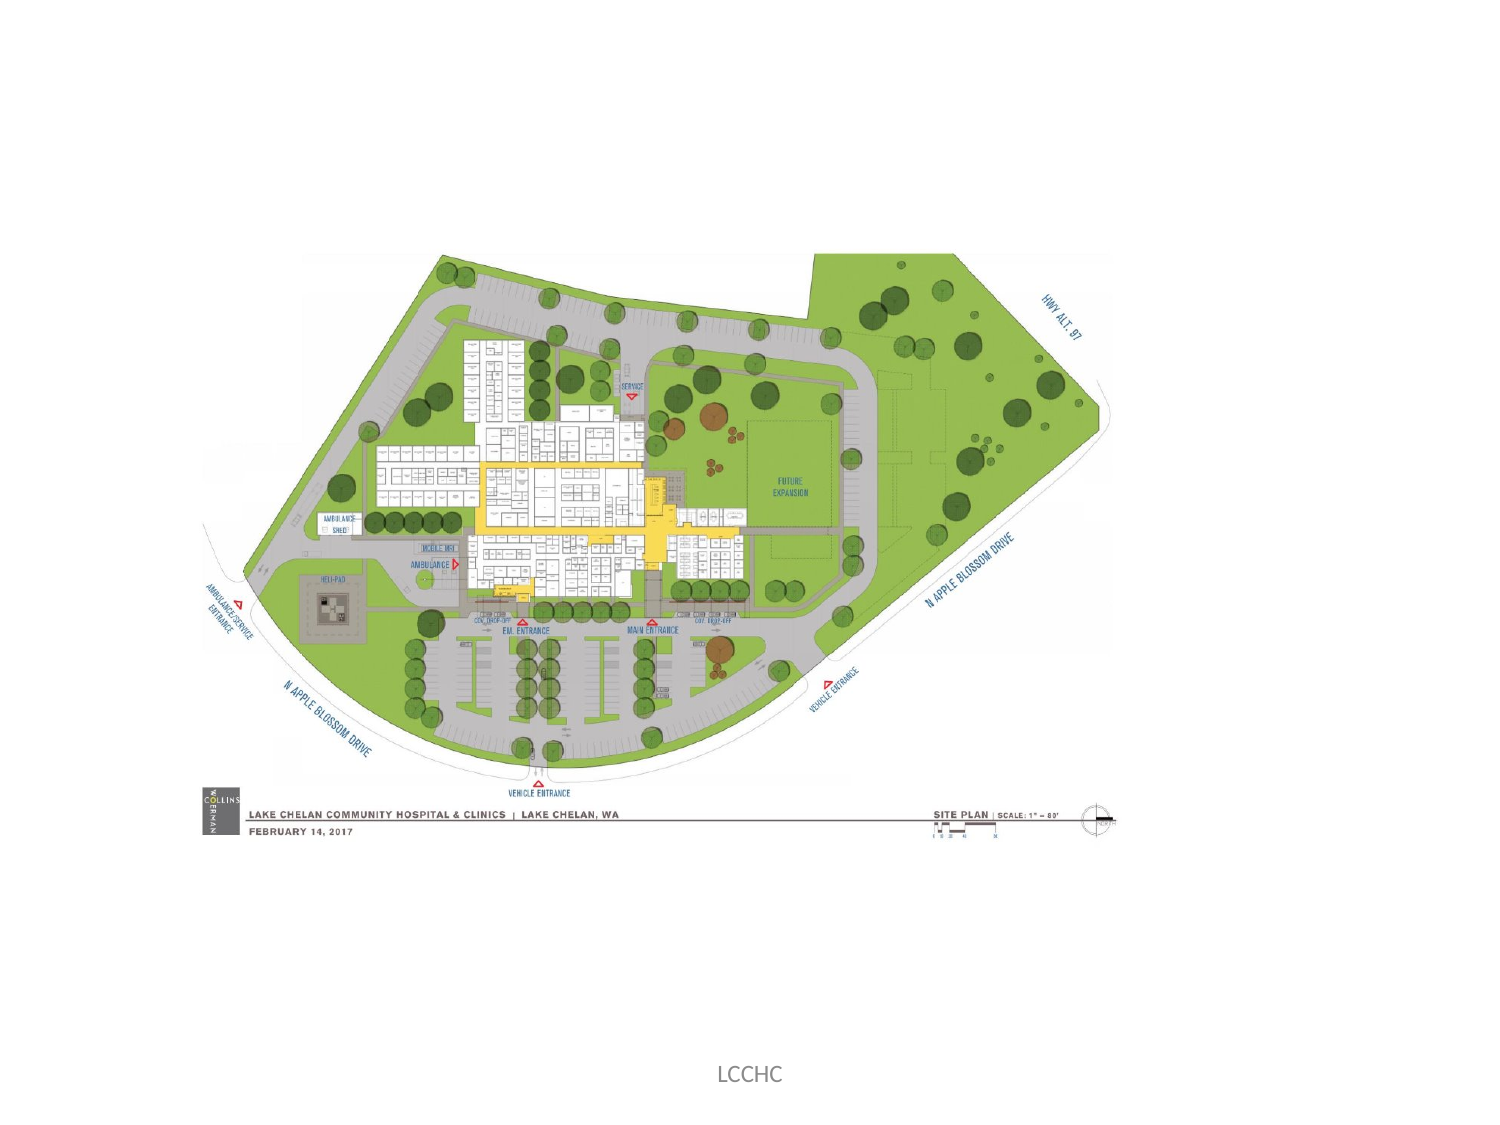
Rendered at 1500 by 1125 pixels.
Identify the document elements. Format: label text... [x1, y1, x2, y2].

picture [174, 224, 1144, 863]
footer LCCHC [512, 1042, 988, 1103]
